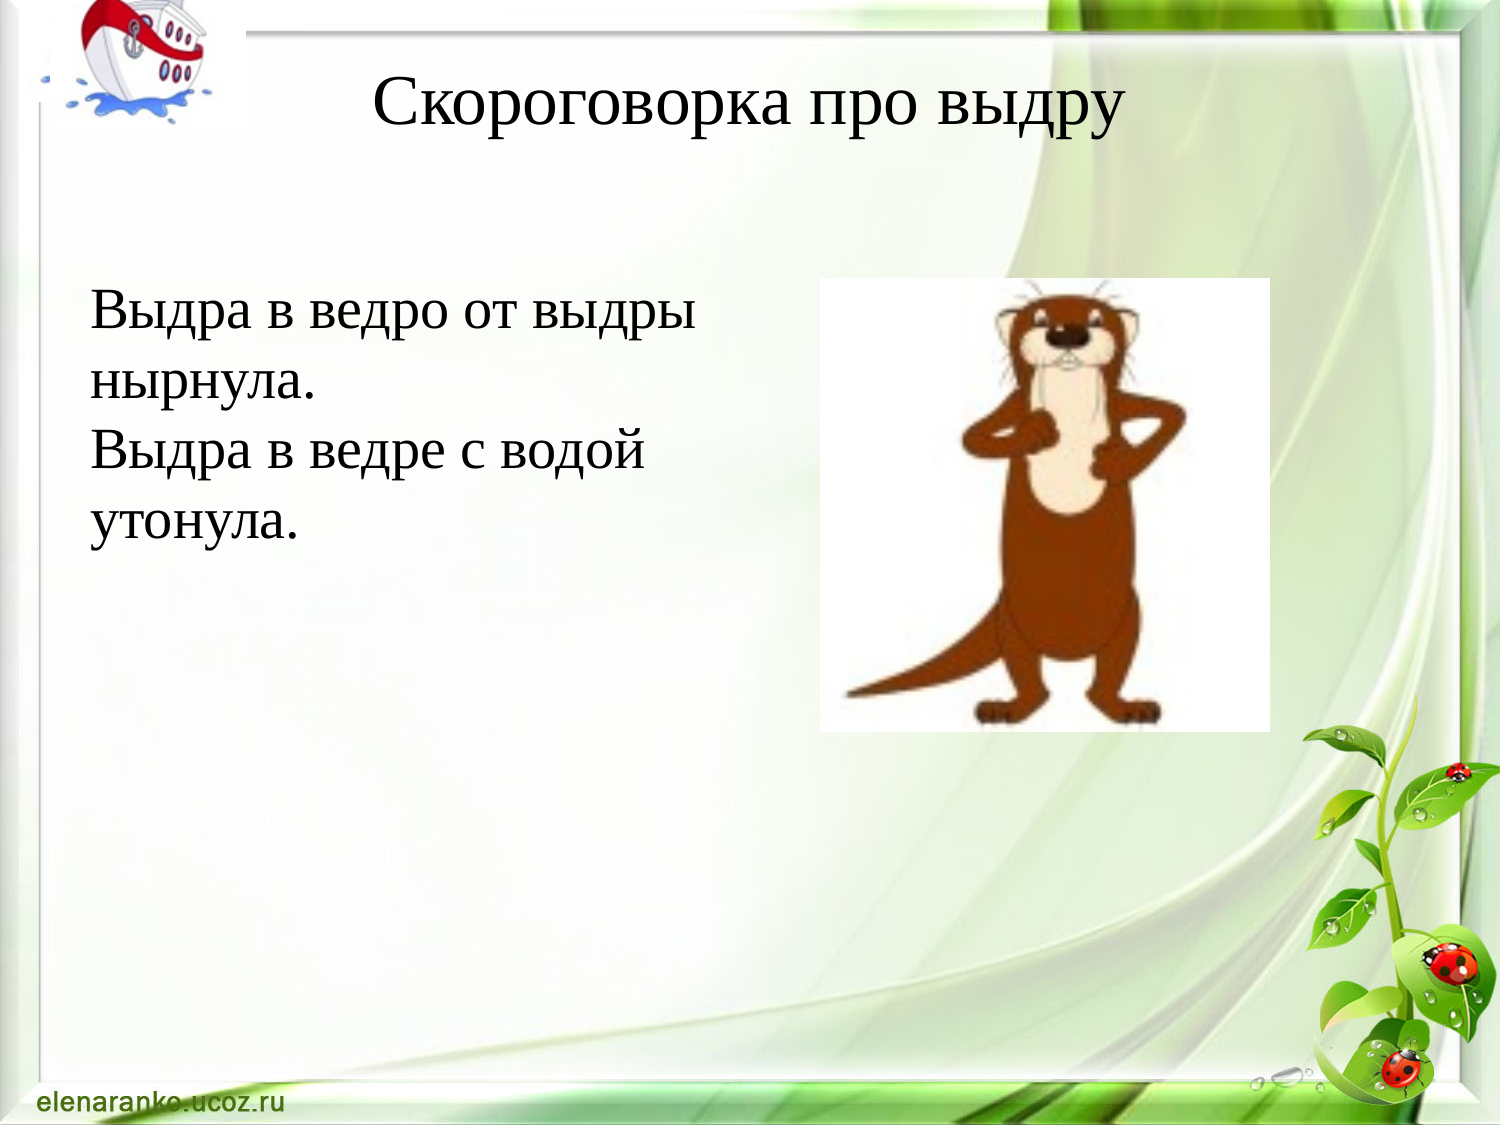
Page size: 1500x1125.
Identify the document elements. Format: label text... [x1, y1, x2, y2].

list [820, 278, 1270, 732]
list Выдра в ведро от выдры нырнула. Выдра в ведре с водой утонула. [75, 262, 833, 1005]
title Скороговорка про выдру [75, 45, 1425, 233]
picture [0, 0, 1500, 1125]
